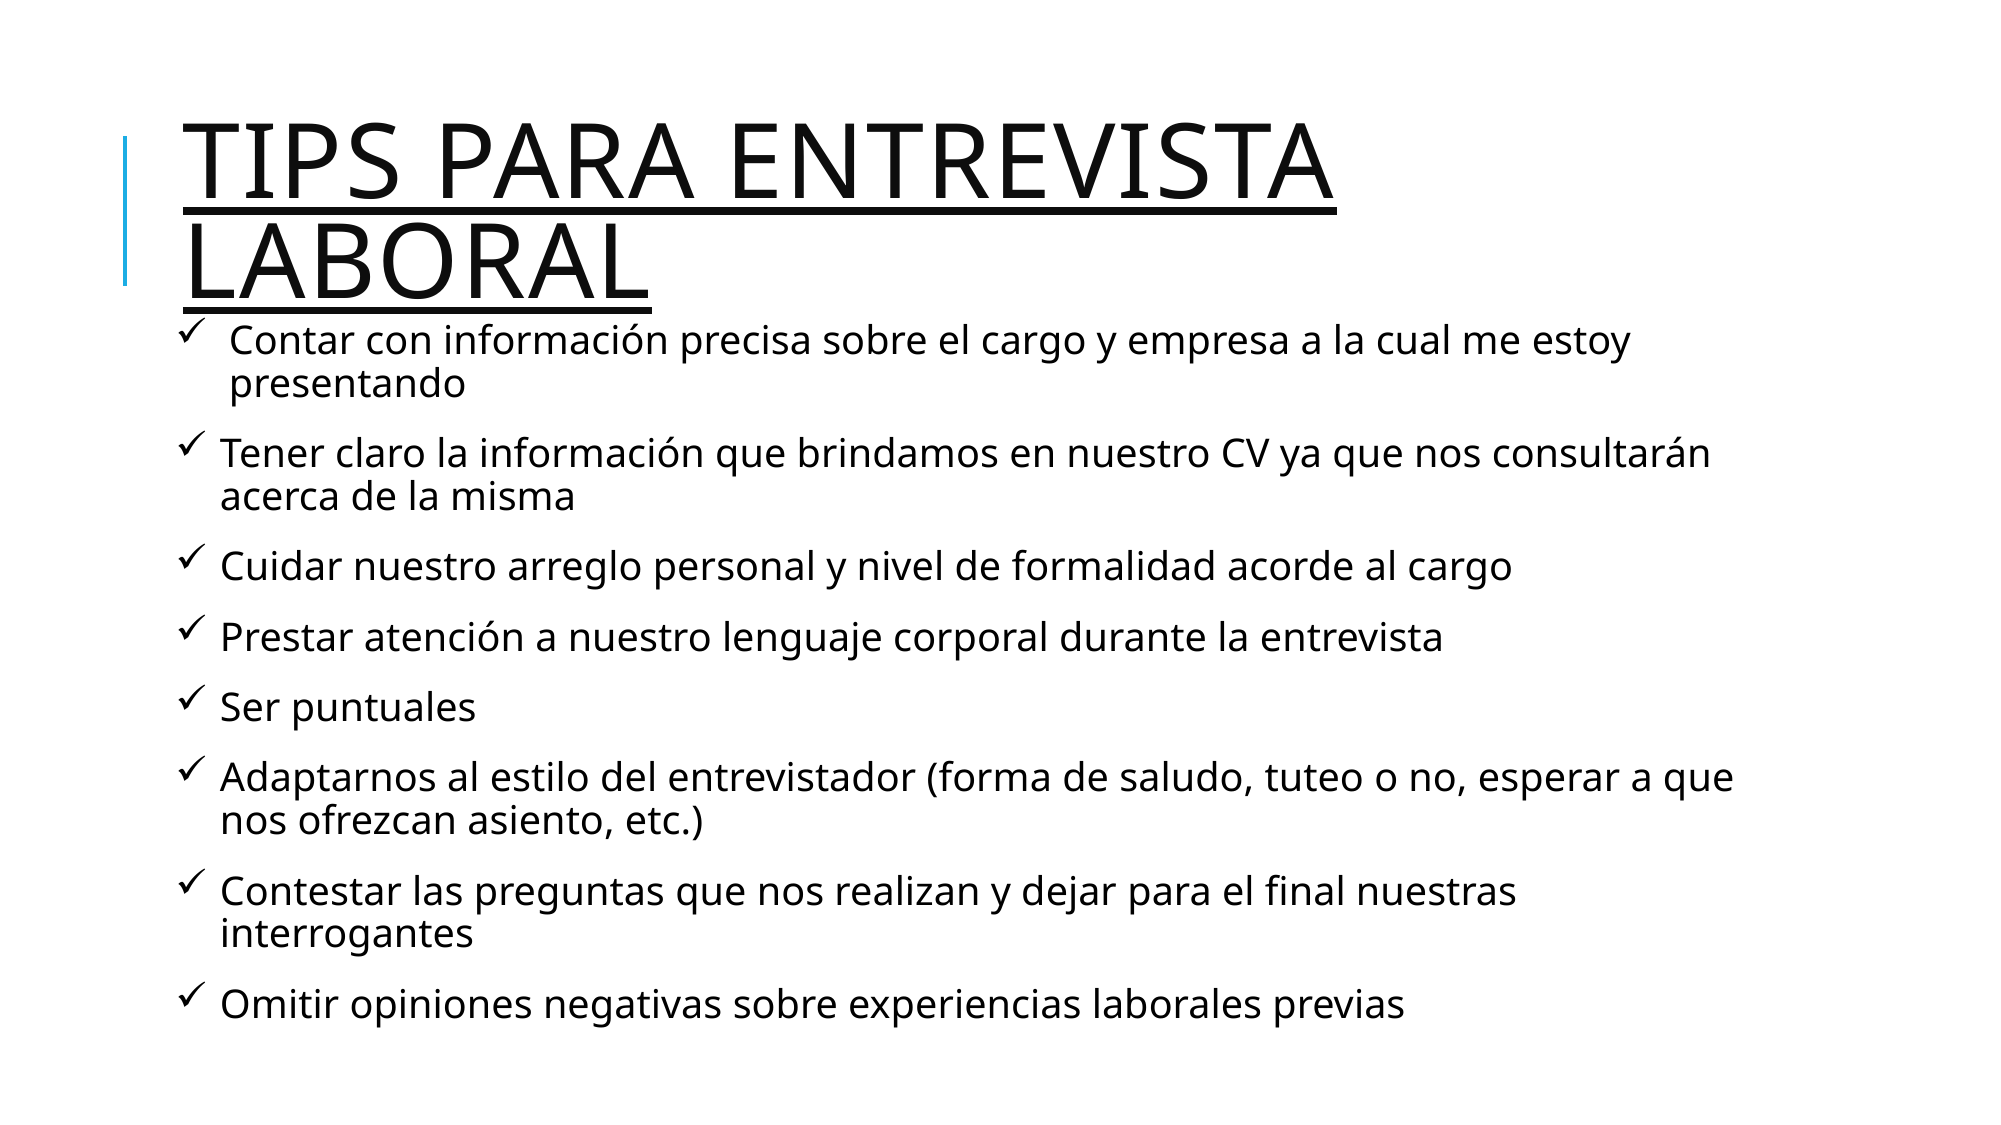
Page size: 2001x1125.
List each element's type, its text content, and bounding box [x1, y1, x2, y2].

title TIPS PARA ENTREVISTA LABORAL [168, 96, 1763, 312]
list Contar con información precisa sobre el cargo y empresa a la cual me estoy presentando Tener claro la información que brindamos en nuestro CV ya que nos consultarán acerca de la misma Cuidar nuestro arreglo personal y nivel de formalidad acorde al cargo Prestar atención a nuestro lenguaje corporal durante la entrevista Ser puntuales Adaptarnos al estilo del entrevistador (forma de saludo, tuteo o no, esperar a que nos ofrezcan asiento, etc.) Contestar las preguntas que nos realizan y dejar para el final nuestras interrogantes Omitir opiniones negativas sobre experiencias laborales previas [168, 312, 1763, 1035]
